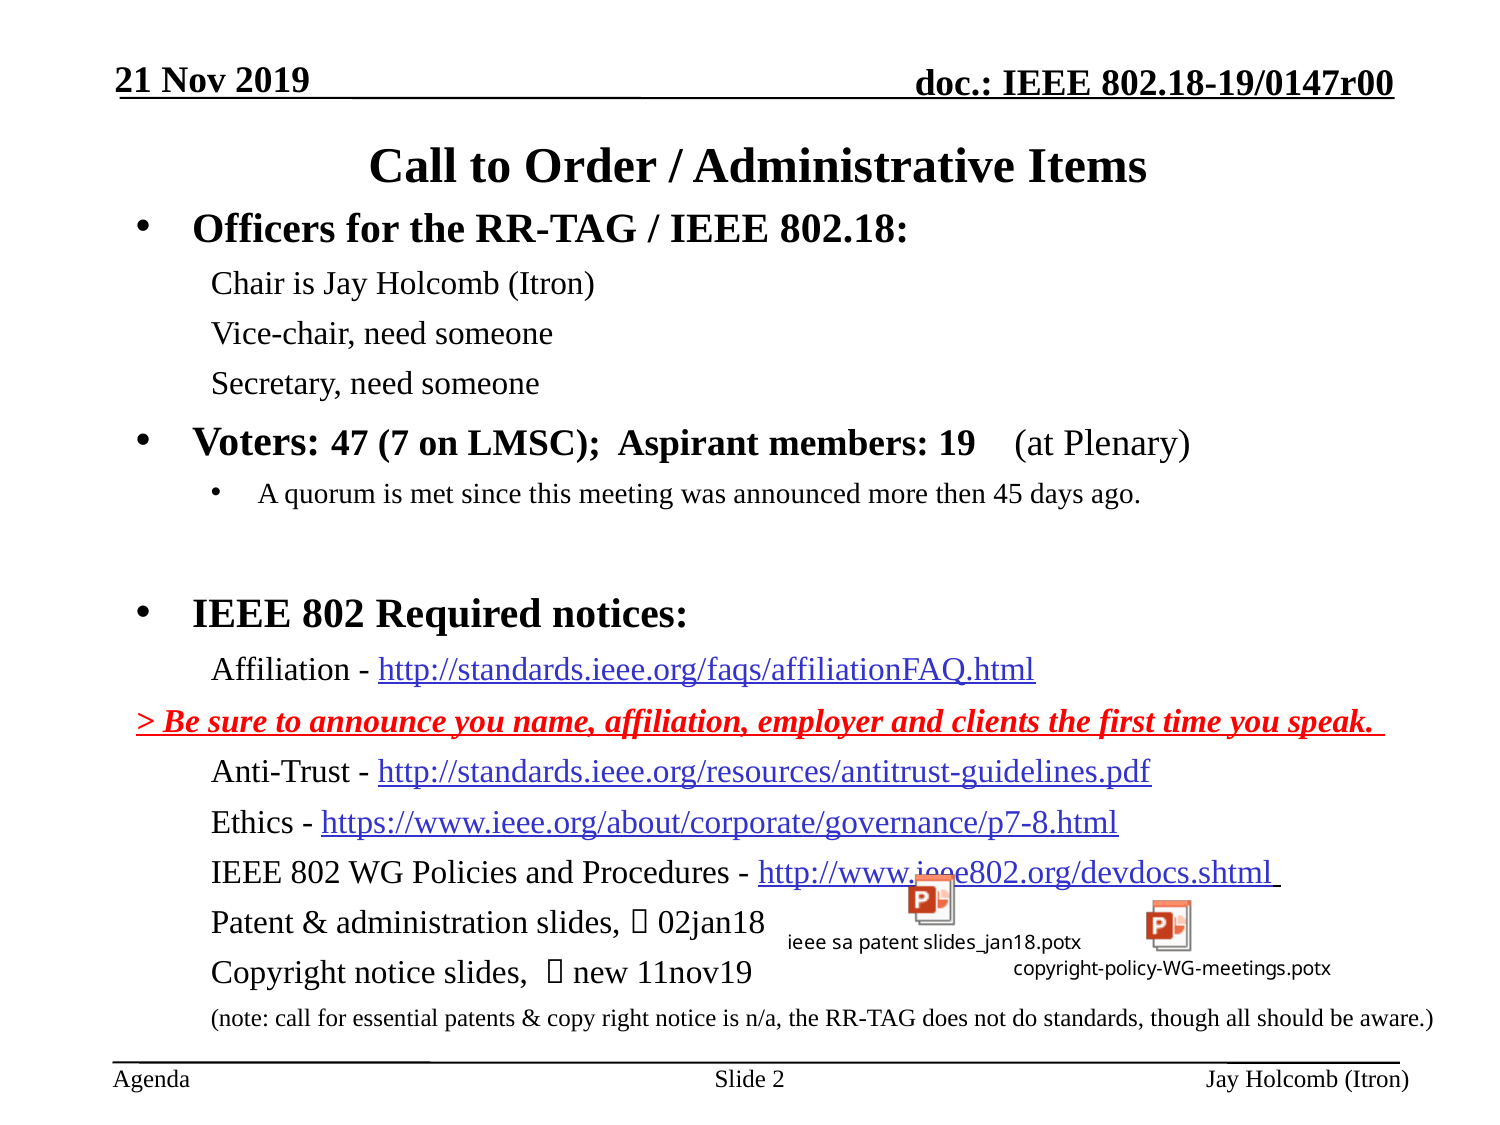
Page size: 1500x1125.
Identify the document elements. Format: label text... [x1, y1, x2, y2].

footer Jay Holcomb (Itron) [887, 1061, 1411, 1093]
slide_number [114, 62, 538, 101]
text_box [974, 899, 1368, 988]
title Call to Order / Administrative Items [120, 99, 1396, 192]
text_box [763, 873, 1105, 962]
slide_number Slide 2 [699, 1061, 800, 1123]
list Officers for the RR-TAG / IEEE 802.18: Chair is Jay Holcomb (Itron) Vice-chair, need someone Secretary, need someone Voters: 47 (7 on LMSC); Aspirant members: 19 (at Plenary) A quorum is met since this meeting was announced more then 45 days ago. IEEE 802 Required notices: Affiliation - http://standards.ieee.org/faqs/affiliationFAQ.html > Be sure to announce you name, affiliation, employer and clients the first time you speak. Anti-Trust - http://standards.ieee.org/resources/antitrust-guidelines.pdf Ethics - https://www.ieee.org/about/corporate/governance/p7-8.html IEEE 802 WG Policies and Procedures - http://www.ieee802.org/devdocs.shtml Patent & administration slides,  02jan18 Copyright notice slides,  new 11nov19 (note: call for essential patents & copy right notice is n/a, the RR-TAG does not do standards, though all should be aware.) [120, 192, 1484, 969]
